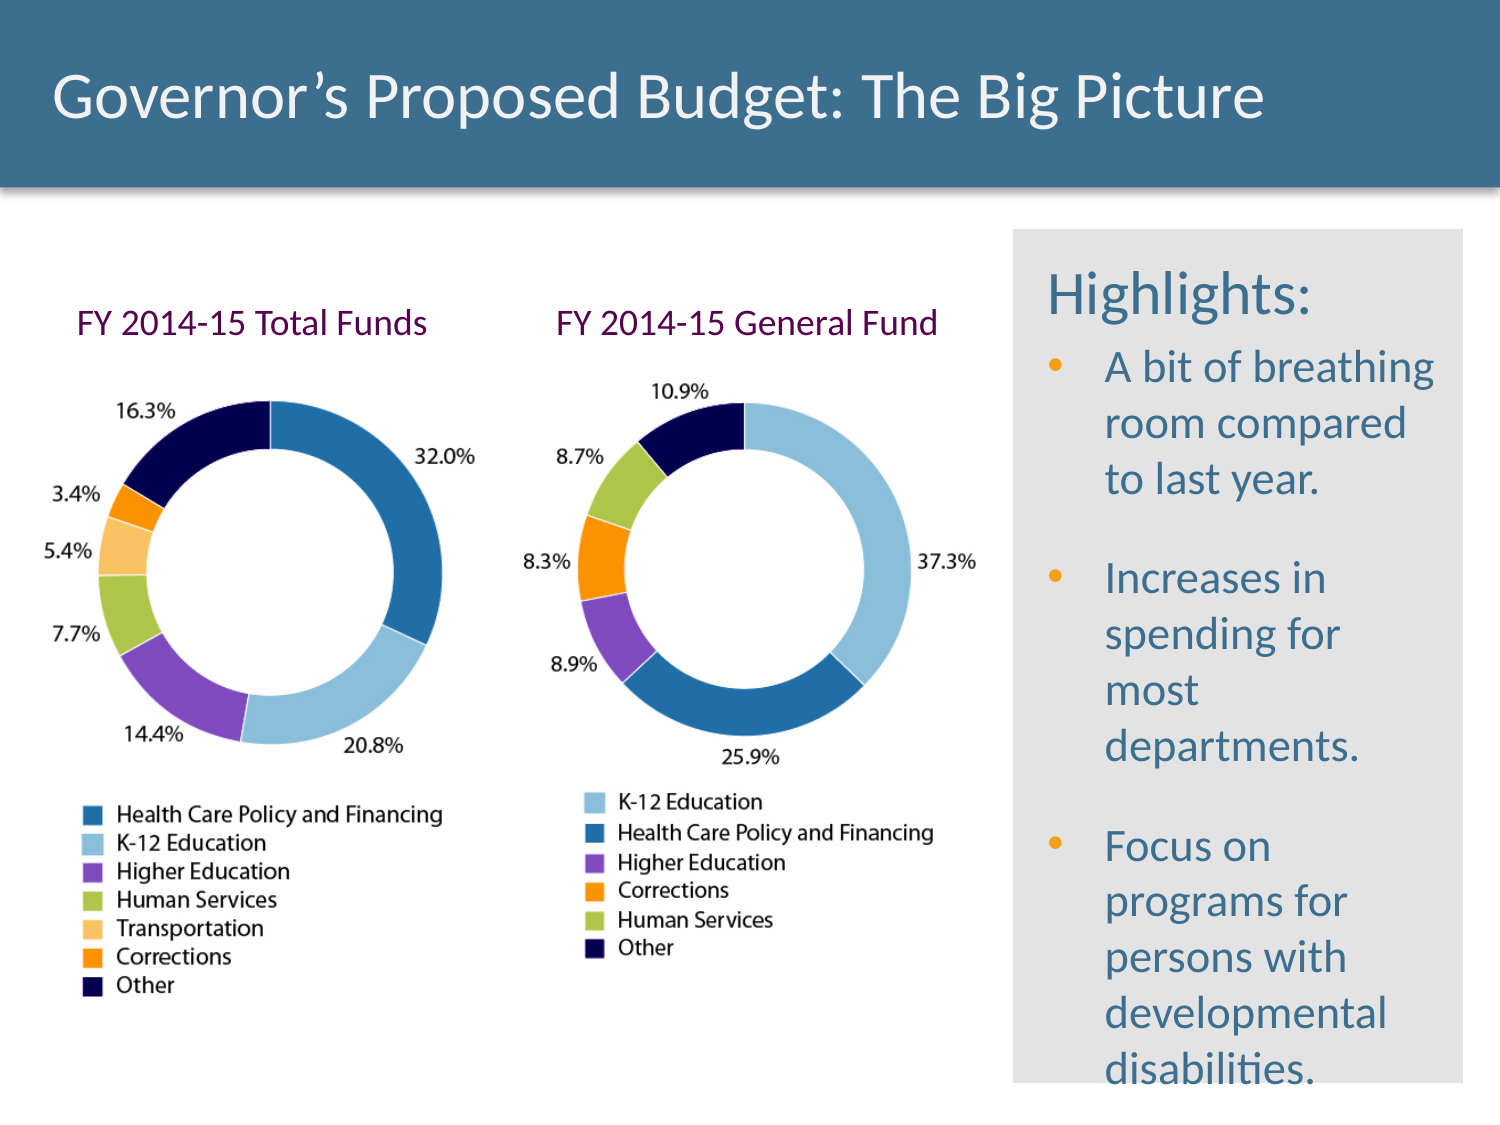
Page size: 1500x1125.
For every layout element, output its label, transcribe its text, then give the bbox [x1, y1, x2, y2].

text_box Governor’s Proposed Budget: The Big Picture [37, 44, 1310, 139]
text_box [1008, 225, 1467, 1087]
text_box Highlights: A bit of breathing room compared to last year. Increases in spending for most departments. Focus on programs for persons with developmental disabilities. [1032, 230, 1451, 1112]
picture [43, 398, 476, 1001]
text_box FY 2014-15 General Fund [541, 290, 959, 351]
text_box FY 2014-15 Total Funds [62, 290, 462, 351]
picture [523, 379, 978, 963]
